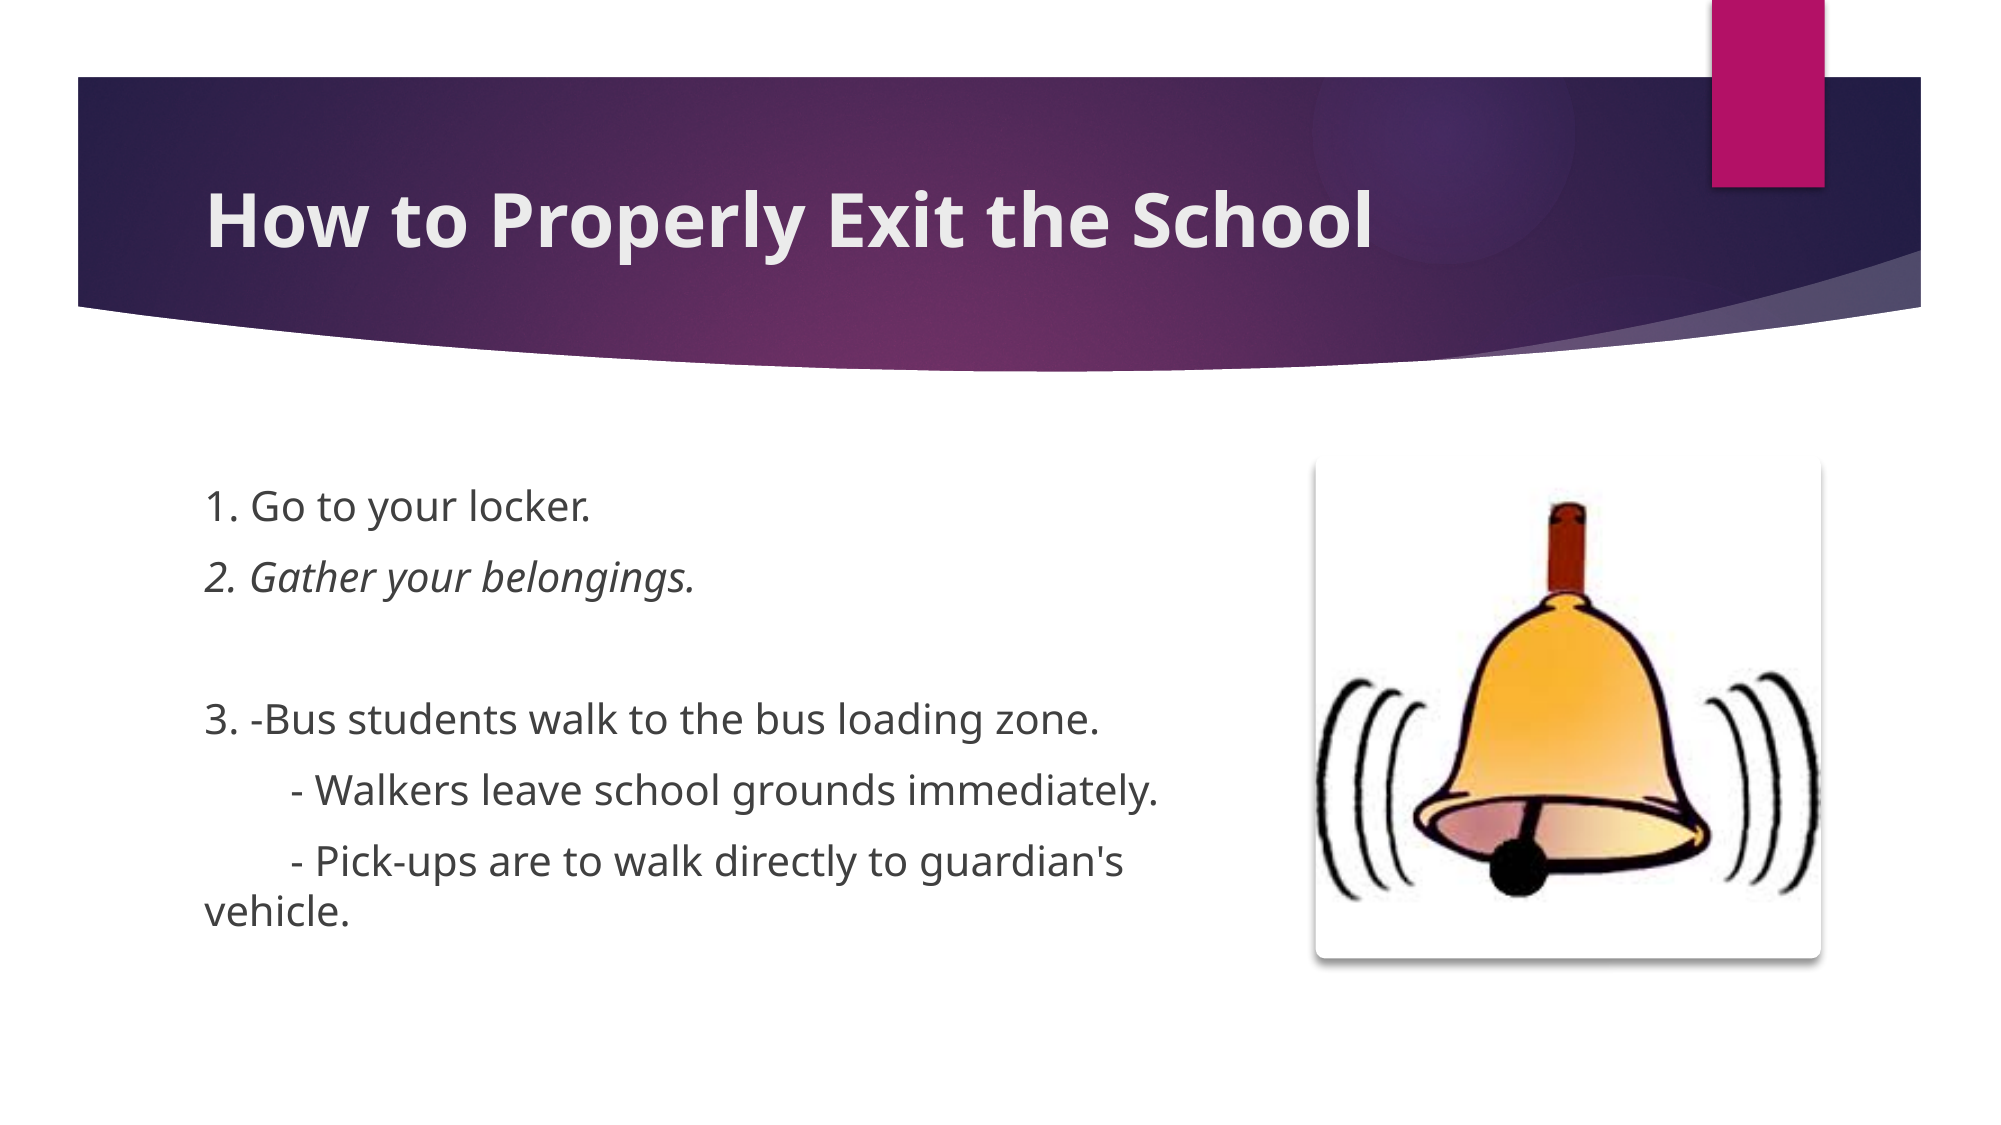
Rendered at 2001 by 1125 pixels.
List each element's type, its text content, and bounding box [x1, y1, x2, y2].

picture [1315, 455, 1822, 959]
list 1. Go to your locker. 2. Gather your belongings. 3. -Bus students walk to the bus loading zone. - Walkers leave school grounds immediately. - Pick-ups are to walk directly to guardian's vehicle. [189, 427, 1239, 988]
title How to Properly Exit the School [189, 159, 1627, 276]
